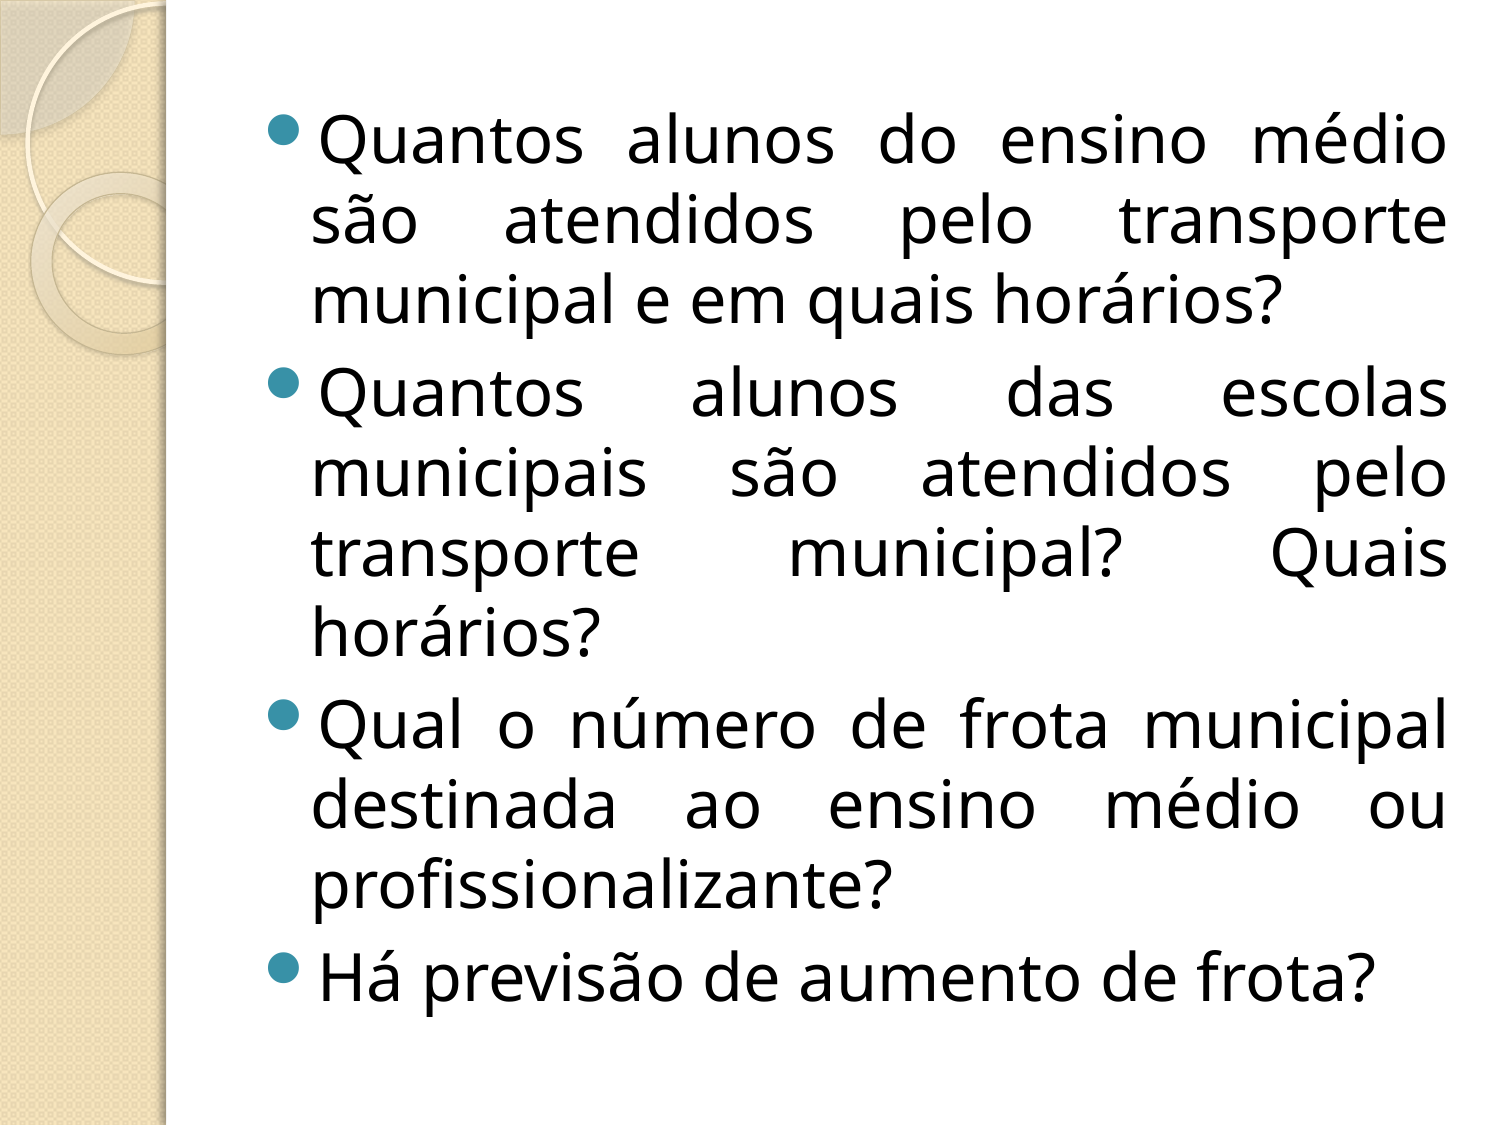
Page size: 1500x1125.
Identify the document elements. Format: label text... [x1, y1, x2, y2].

list Quantos alunos do ensino médio são atendidos pelo transporte municipal e em quais horários? Quantos alunos das escolas municipais são atendidos pelo transporte municipal? Quais horários? Qual o número de frota municipal destinada ao ensino médio ou profissionalizante? Há previsão de aumento de frota? [235, 90, 1466, 1025]
